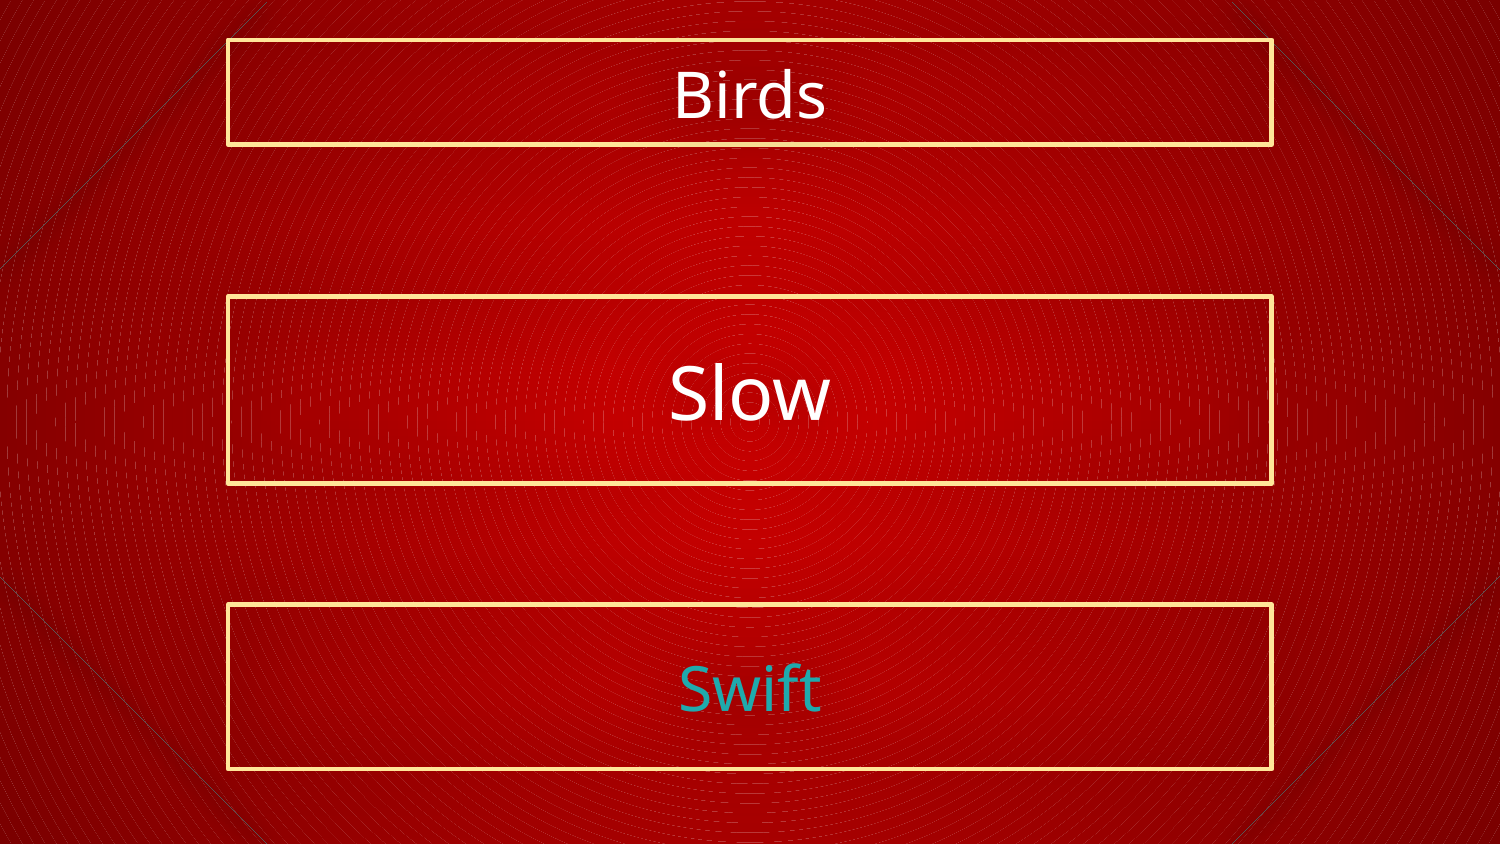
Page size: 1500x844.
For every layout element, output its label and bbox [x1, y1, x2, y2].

text_box [227, 604, 1272, 770]
text_box [227, 290, 1272, 490]
text_box [227, 36, 1272, 149]
